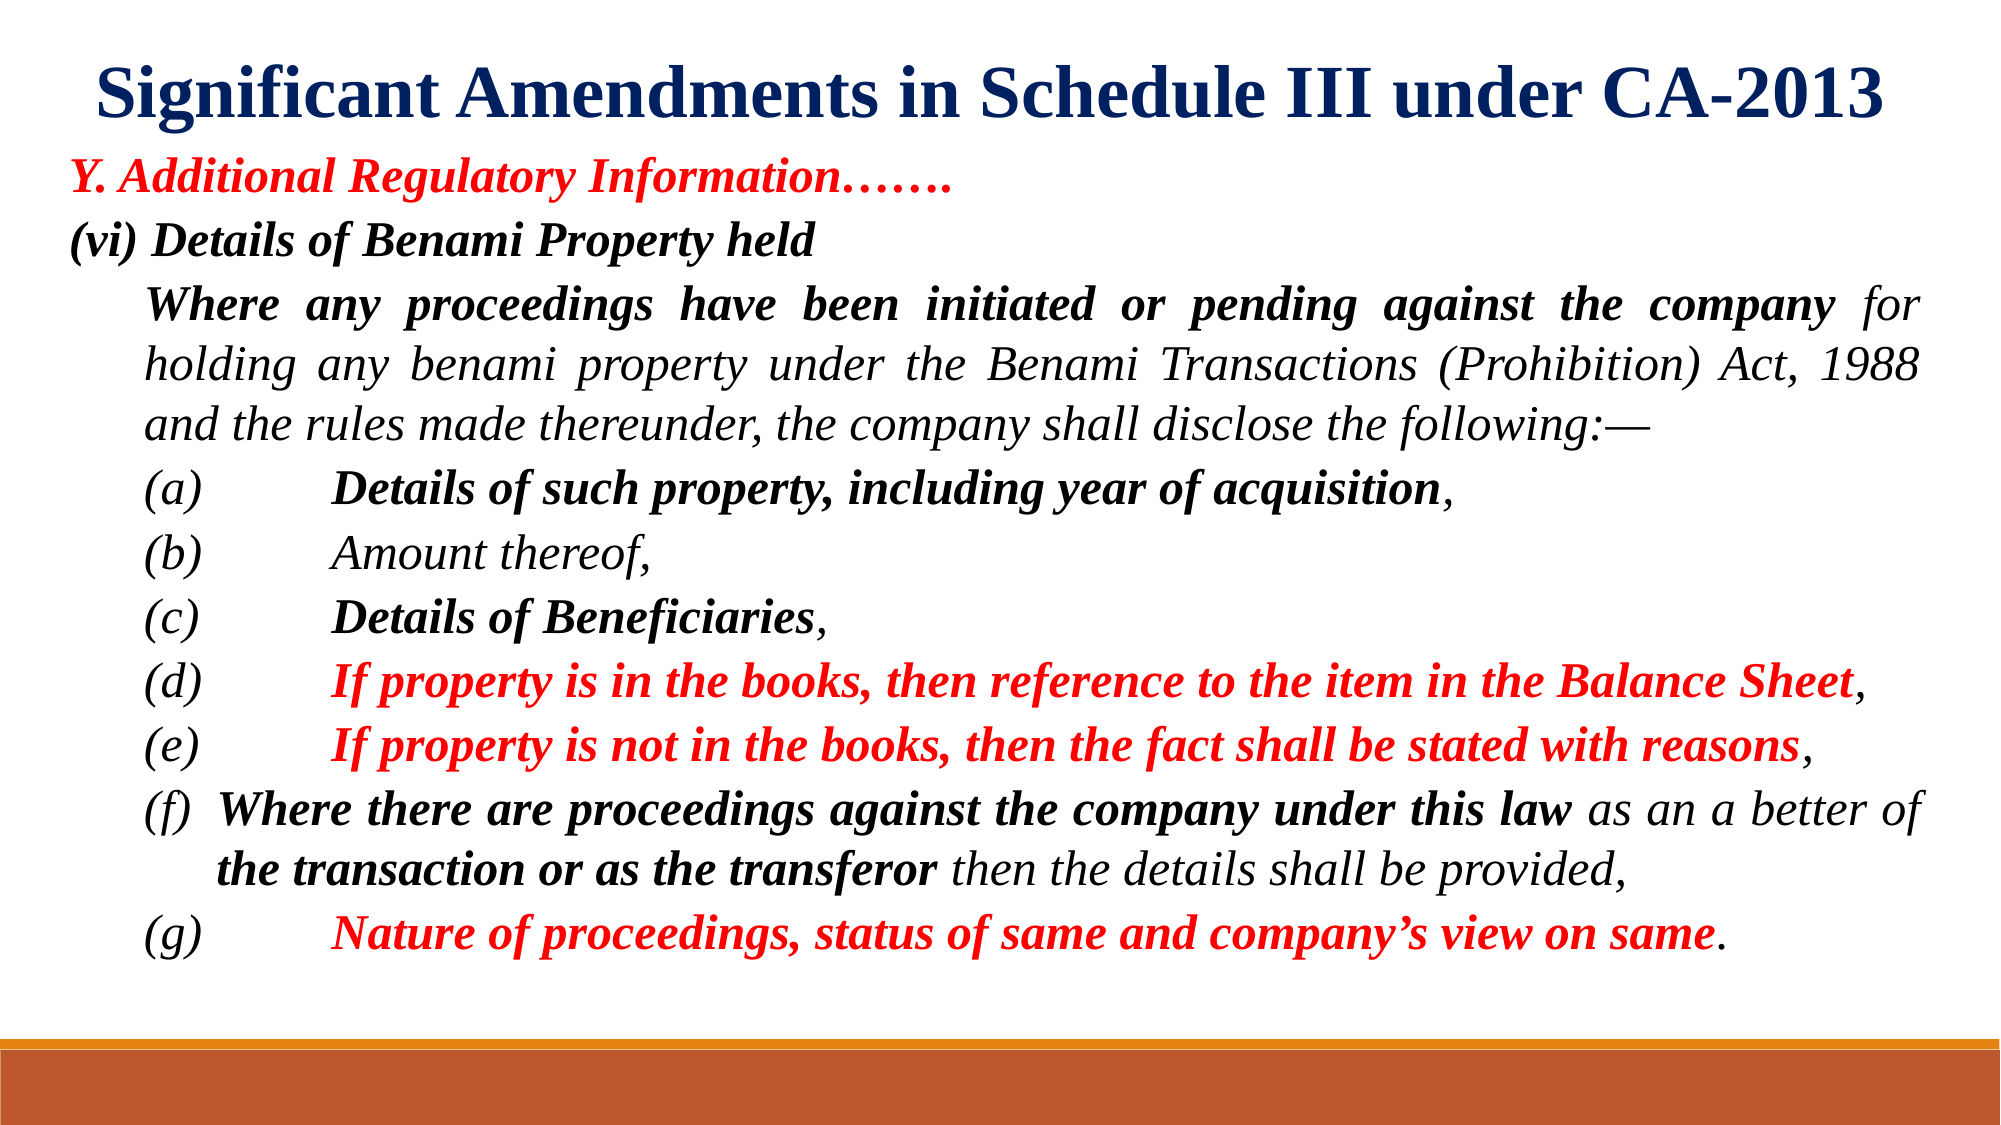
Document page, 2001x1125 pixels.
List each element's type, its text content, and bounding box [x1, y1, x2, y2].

text_box Significant Amendments in Schedule III under CA-2013 [35, 34, 1946, 140]
text_box Y. Additional Regulatory Information……. (vi) Details of Benami Property held Where any proceedings have been initiated or pending against the company for holding any benami property under the Benami Transactions (Prohibition) Act, 1988 and the rules made thereunder, the company shall disclose the following:— (a) Details of such property, including year of acquisition, (b) Amount thereof, (c) Details of Beneficiaries, (d) If property is in the books, then reference to the item in the Balance Sheet, (e) If property is not in the books, then the fact shall be stated with reasons, (f) Where there are proceedings against the company under this law as an a better of the transaction or as the transferor then the details shall be provided, (g) Nature of proceedings, status of same and company’s view on same. [54, 135, 1936, 968]
